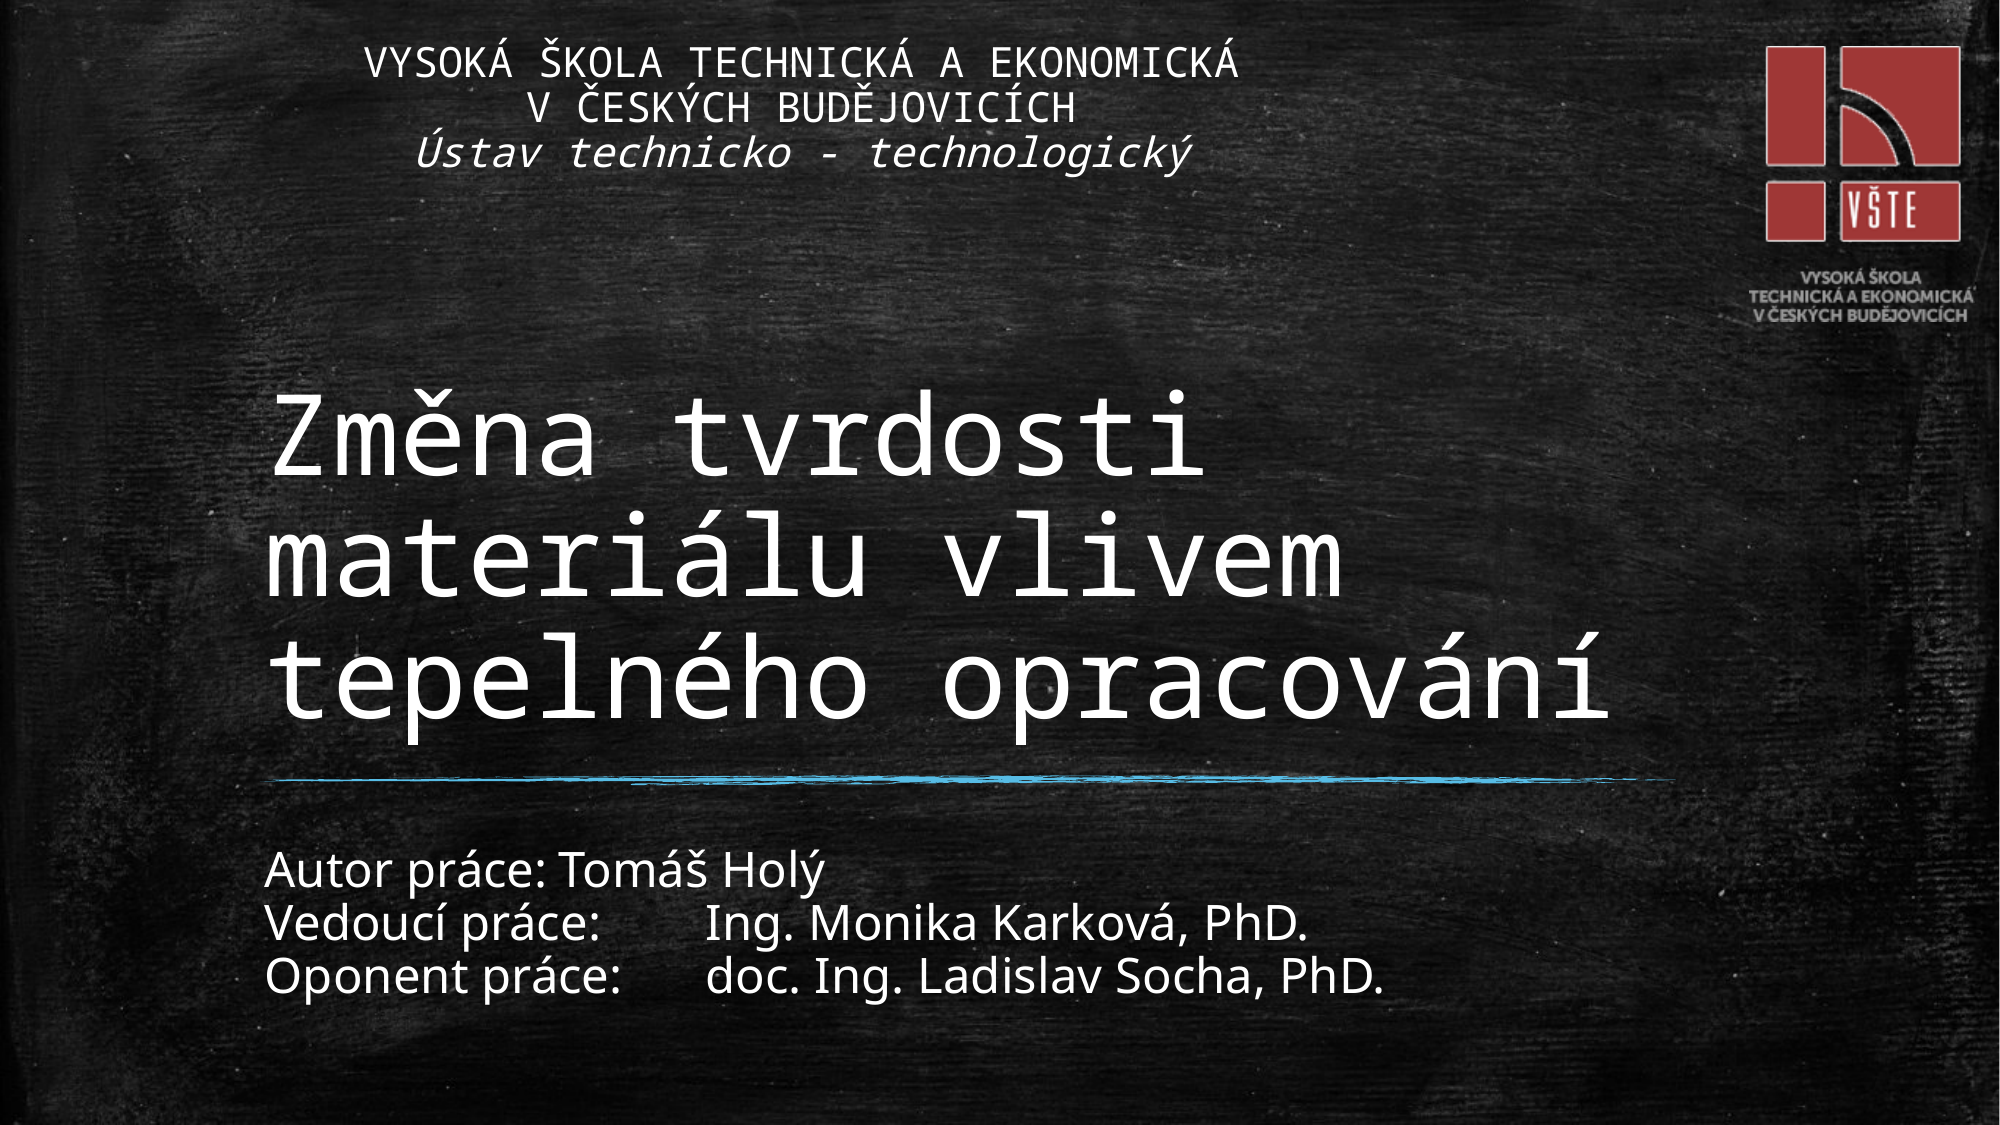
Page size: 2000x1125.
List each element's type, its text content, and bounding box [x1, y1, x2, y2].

subtitle Autor práce: Tomáš Holý Vedoucí práce: Ing. Monika Karková, PhD. Oponent práce: doc. Ing. Ladislav Socha, PhD. [249, 837, 1750, 1013]
title Změna tvrdosti materiálu vlivem tepelného opracování [249, 312, 1750, 750]
picture [1749, 46, 1975, 323]
text_box VYSOKÁ ŠKOLA TECHNICKÁ A EKONOMICKÁ V ČESKÝCH BUDĚJOVICÍCH Ústav technicko - technologický [249, 26, 1353, 185]
